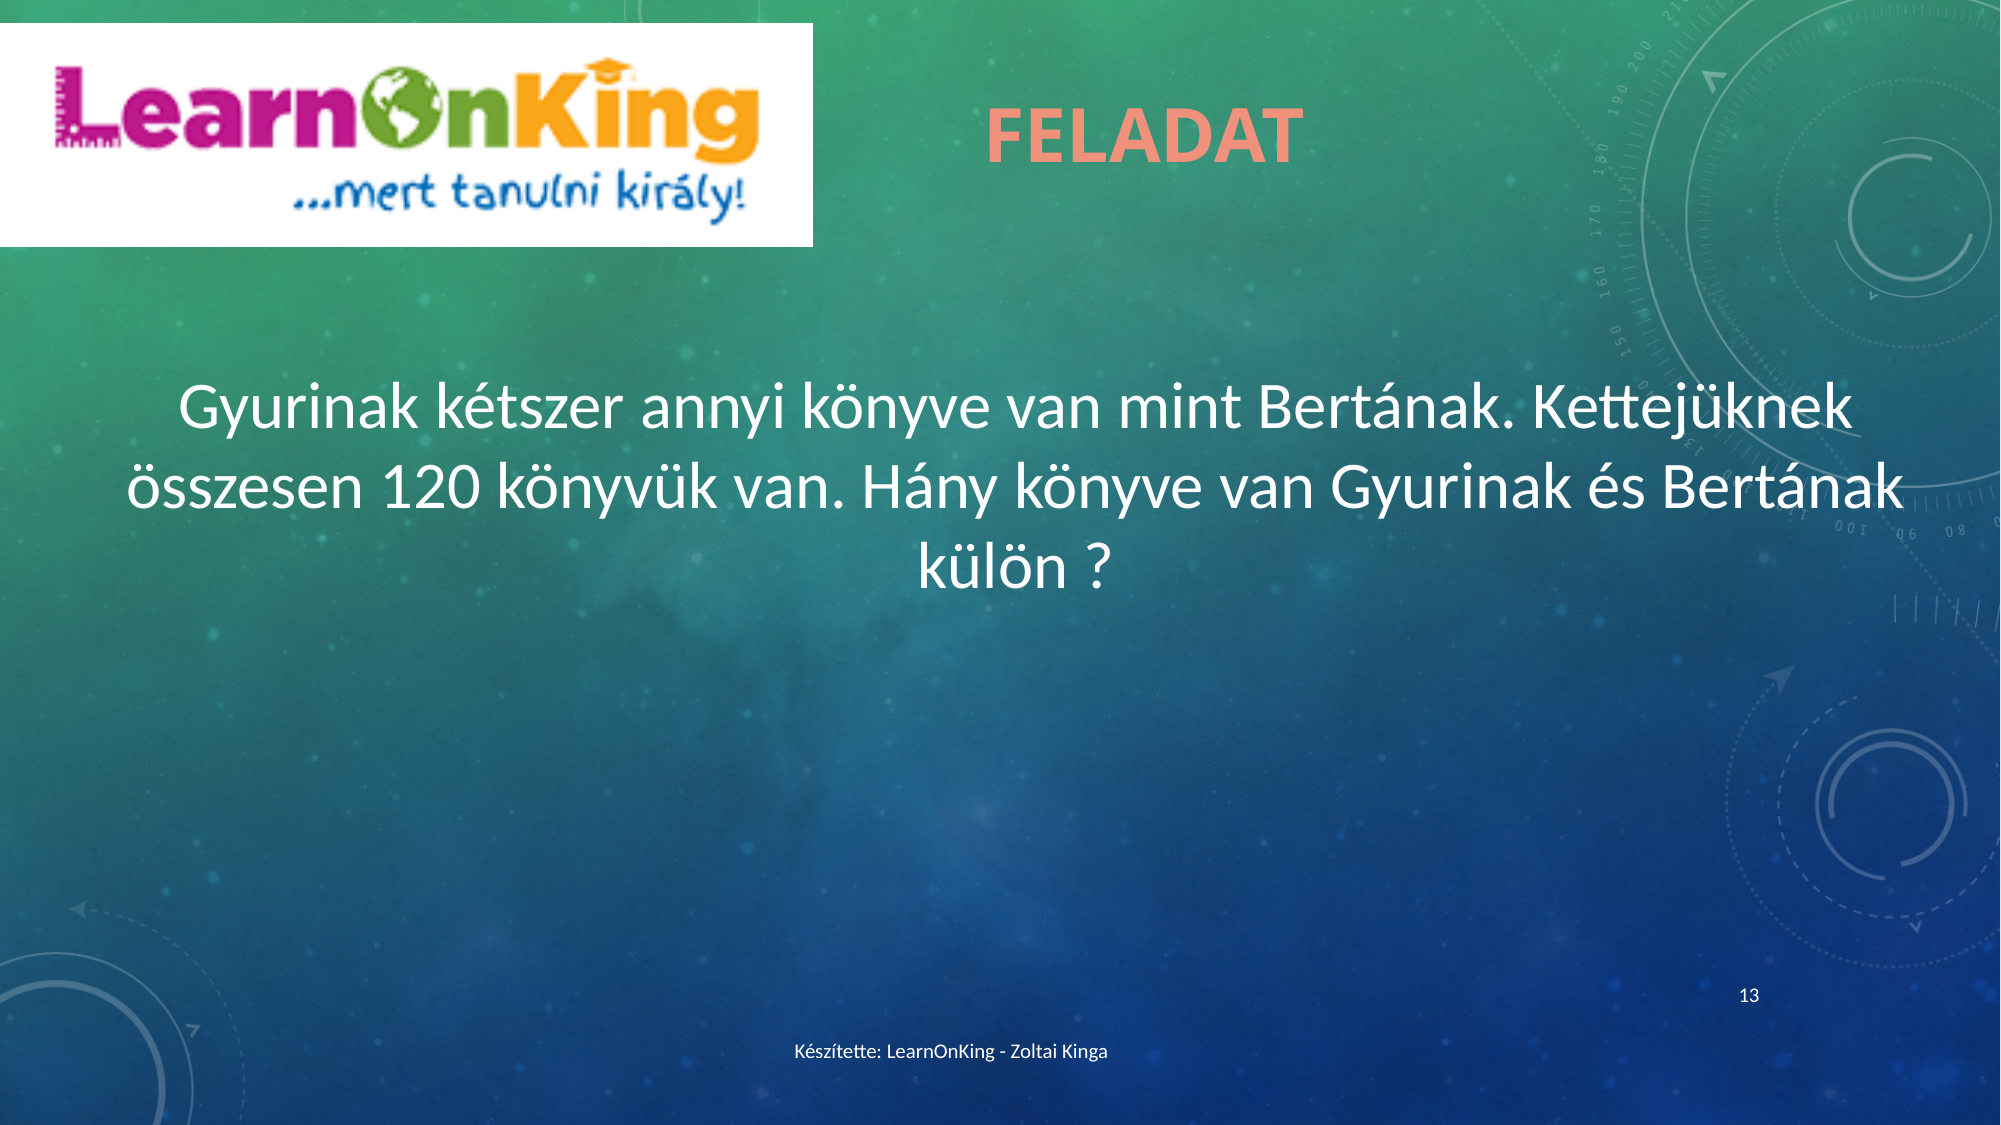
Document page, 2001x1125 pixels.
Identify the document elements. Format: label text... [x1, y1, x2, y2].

title Feladat [818, 52, 1976, 213]
slide_number 13 [1684, 963, 1775, 1025]
picture [0, 0, 2001, 1125]
text_box Gyurinak kétszer annyi könyve van mint Bertának. Kettejüknek összesen 120 könyvük van. Hány könyve van Gyurinak és Bertának külön ? [97, 274, 1936, 609]
footer Készítette: LearnOnKing - Zoltai Kinga [779, 1025, 1264, 1076]
